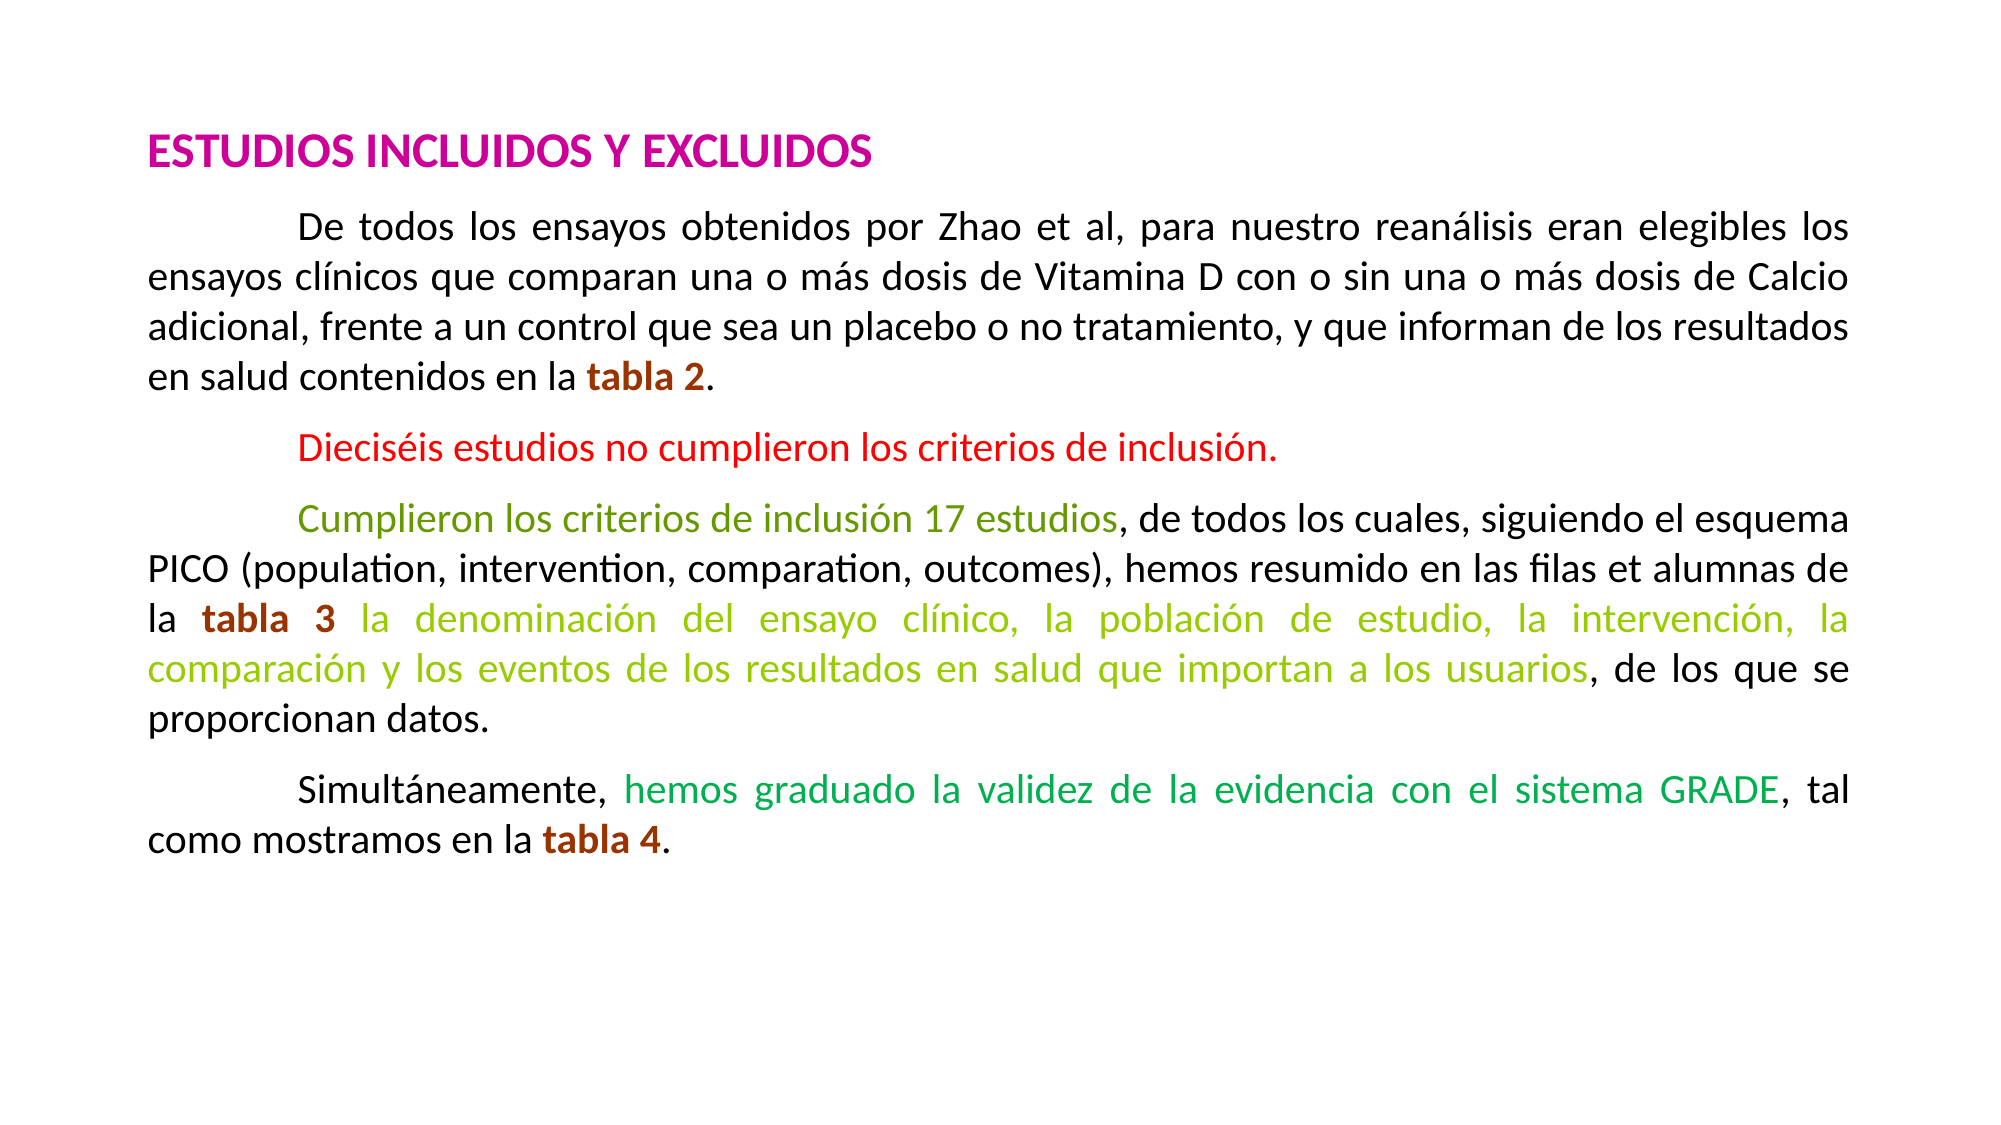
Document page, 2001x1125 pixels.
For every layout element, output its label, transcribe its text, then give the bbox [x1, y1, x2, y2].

subtitle ESTUDIOS INCLUIDOS Y EXCLUIDOS De todos los ensayos obtenidos por Zhao et al, para nuestro reanálisis eran elegibles los ensayos clínicos que comparan una o más dosis de Vitamina D con o sin una o más dosis de Calcio adicional, frente a un control que sea un placebo o no tratamiento, y que informan de los resultados en salud contenidos en la tabla 2. Dieciséis estudios no cumplieron los criterios de inclusión. Cumplieron los criterios de inclusión 17 estudios, de todos los cuales, siguiendo el esquema PICO (population, intervention, comparation, outcomes), hemos resumido en las filas et alumnas de la tabla 3 la denominación del ensayo clínico, la población de estudio, la intervención, la comparación y los eventos de los resultados en salud que importan a los usuarios, de los que se proporcionan datos. Simultáneamente, hemos graduado la validez de la evidencia con el sistema GRADE, tal como mostramos en la tabla 4. [132, 110, 1866, 1057]
